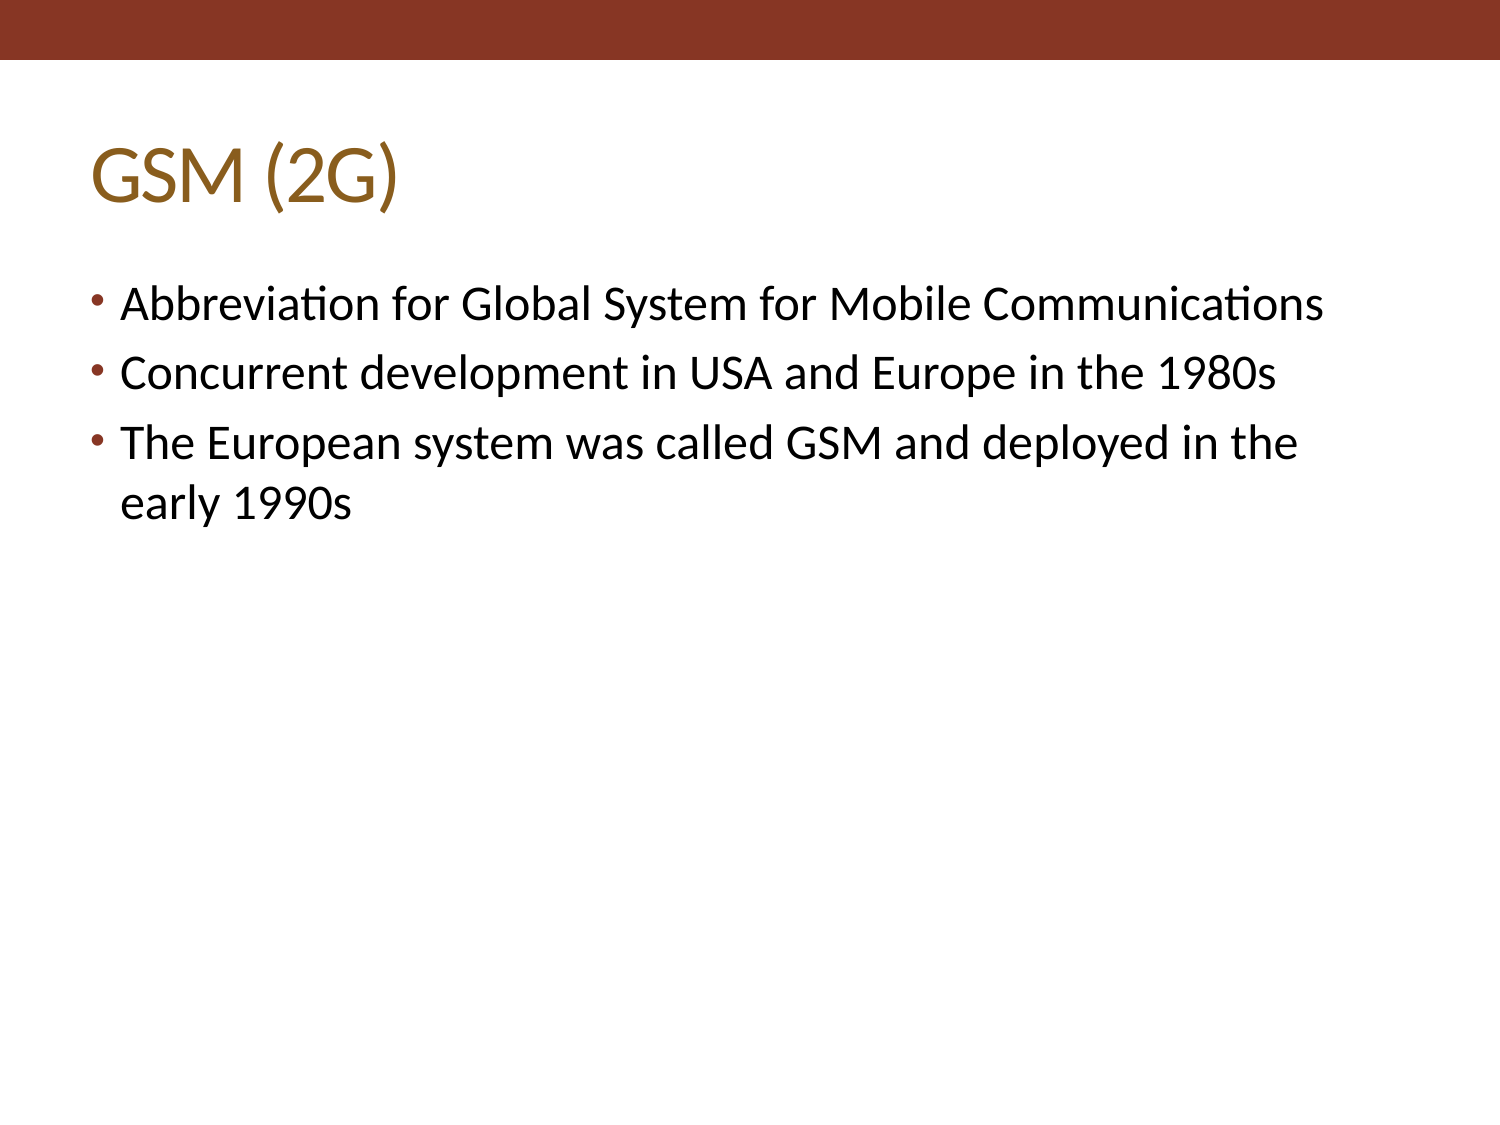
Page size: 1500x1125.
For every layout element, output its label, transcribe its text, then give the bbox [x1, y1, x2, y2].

title GSM (2G) [75, 87, 1425, 250]
list Abbreviation for Global System for Mobile Communications Concurrent development in USA and Europe in the 1980s The European system was called GSM and deployed in the early 1990s [75, 262, 1425, 1063]
